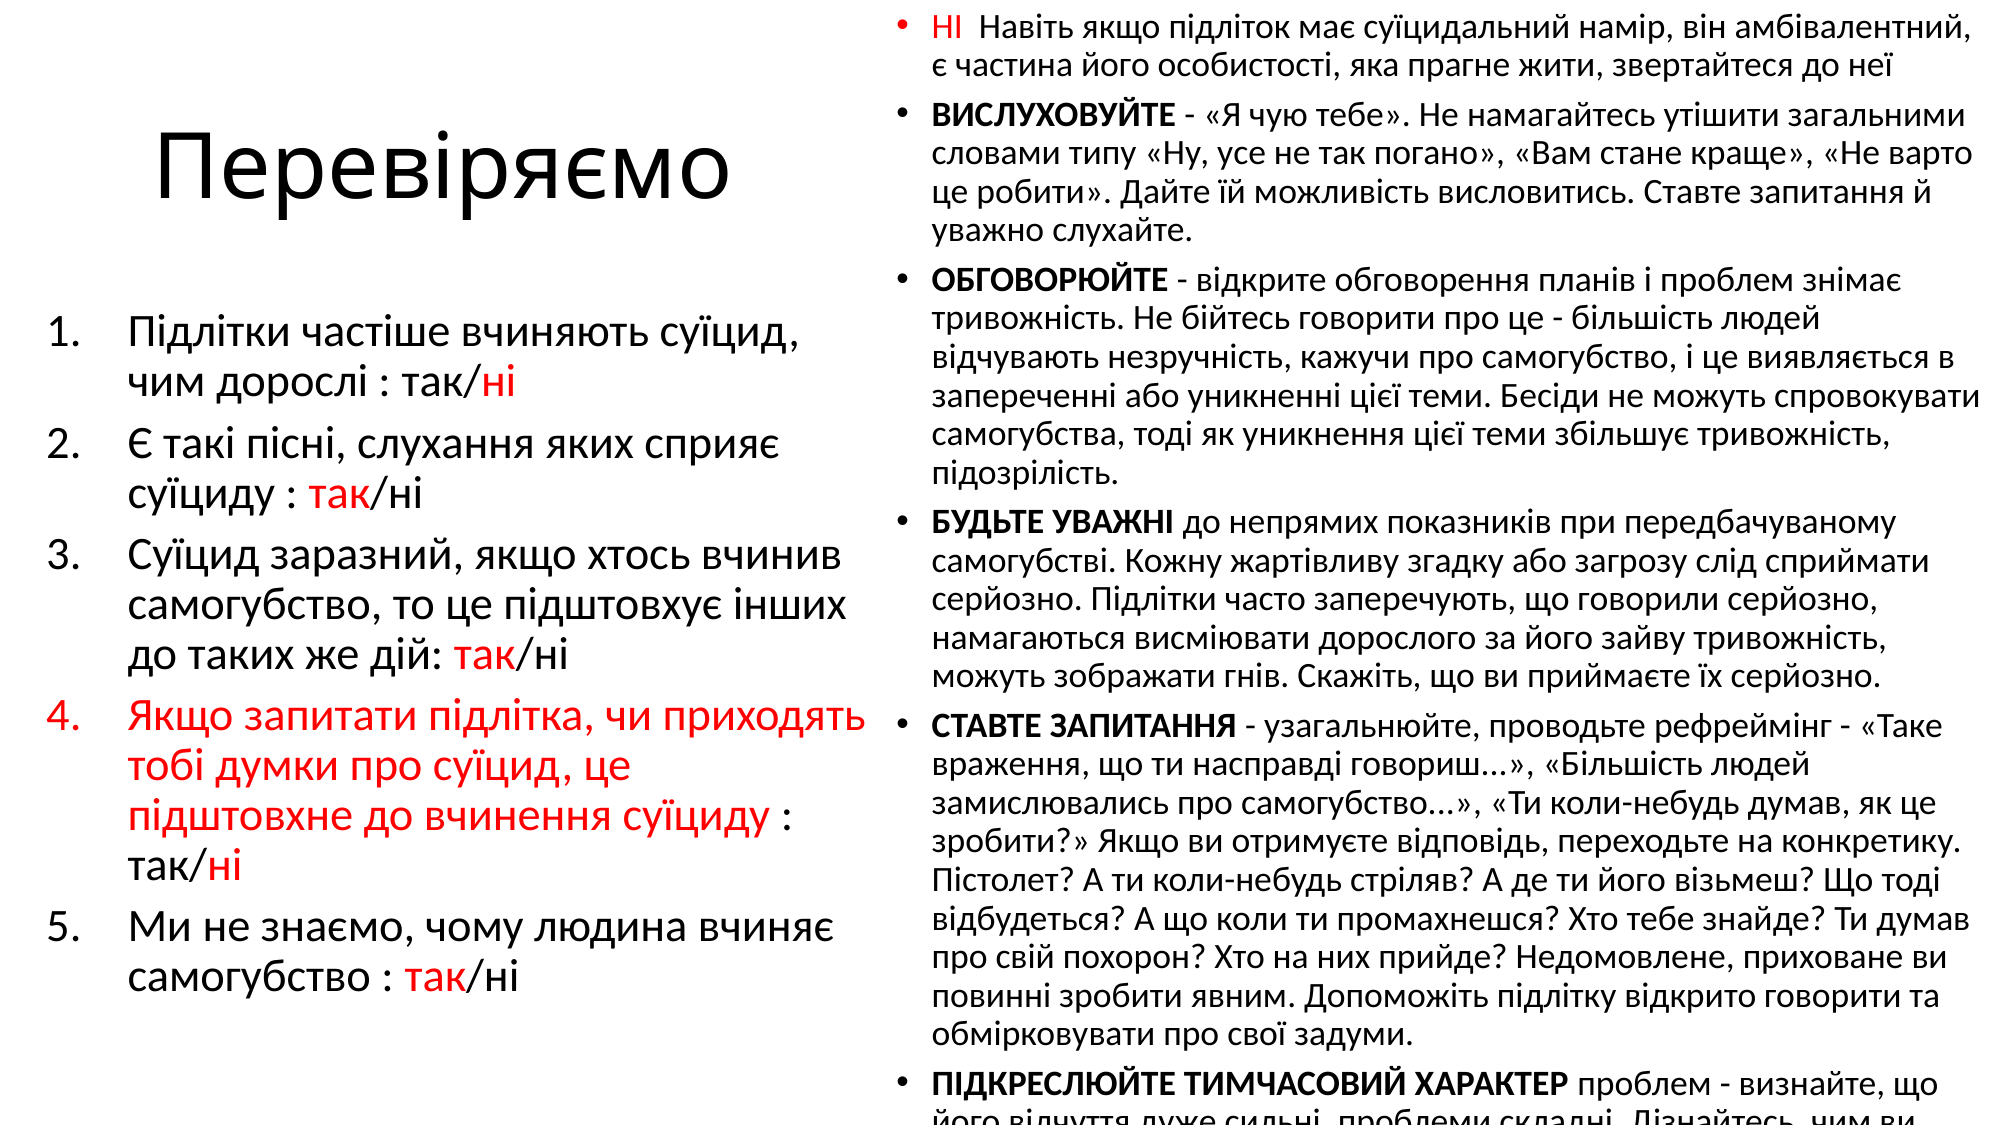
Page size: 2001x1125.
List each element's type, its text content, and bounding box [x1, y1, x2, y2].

list Підлітки частіше вчиняють суїцид, чим дорослі : так/ні Є такі пісні, слухання яких сприяє суїциду : так/ні Суїцид заразний, якщо хтось вчинив самогубство, то це підштовхує інших до таких же дій: так/ні Якщо запитати підлітка, чи приходять тобі думки про суїцид, це підштовхне до вчинення суїциду : так/ні Ми не знаємо, чому людина вчиняє самогубство : так/ні [31, 299, 881, 1014]
title Перевіряємо [137, 59, 881, 278]
list НІ Навіть якщо підліток має суїцидальний намір, він амбівалентний, є частина його особистості, яка прагне жити, звертайтеся до неї ВИСЛУХОВУЙТЕ - «Я чую тебе». Не намагайтесь утішити загальними словами типу «Ну, усе не так погано», «Вам стане краще», «Не варто це робити». Дайте їй можливість висловитись. Ставте запитання й уважно слухайте. ОБГОВОРЮЙТЕ - відкрите обговорення планів і проблем знімає тривожність. Не бійтесь говорити про це - більшість людей відчувають незручність, кажучи про самогубство, і це виявляється в запереченні або уникненні цієї теми. Бесіди не можуть спровокувати самогубства, тоді як уникнення цієї теми збільшує тривожність, підозрілість. БУДЬТЕ УВАЖНІ до непрямих показників при передбачуваному самогубстві. Кожну жартівливу згадку або загрозу слід сприймати серйозно. Підлітки часто заперечують, що говорили серйозно, намагаються висміювати дорослого за його зайву тривожність, можуть зображати гнів. Скажіть, що ви приймаєте їх серйозно. СТАВТЕ ЗАПИТАННЯ - узагальнюйте, проводьте рефреймінг - «Таке враження, що ти насправді говориш...», «Більшість людей замислювались про самогубство...», «Ти коли-небудь думав, як це зробити?» Якщо ви отримуєте відповідь, переходьте на конкретику. Пістолет? А ти коли-небудь стріляв? А де ти його візьмеш? Що тоді відбудеться? А що коли ти промахнешся? Хто тебе знайде? Ти думав про свій похорон? Хто на них прийде? Недомовлене, приховане ви повинні зробити явним. Допоможіть підлітку відкрито говорити та обмірковувати про свої задуми. ПІДКРЕСЛЮЙТЕ ТИМЧАСОВИЙ ХАРАКТЕР проблем - визнайте, що його відчуття дуже сильні, проблеми складні. Дізнайтесь, чим ви можете допомогти, оскільки вам він уже довіряє. Дізнайтесь, хто ще міг би допомогти в цій ситуації. Автор: І. Мартинюк [881, 0, 2000, 1125]
